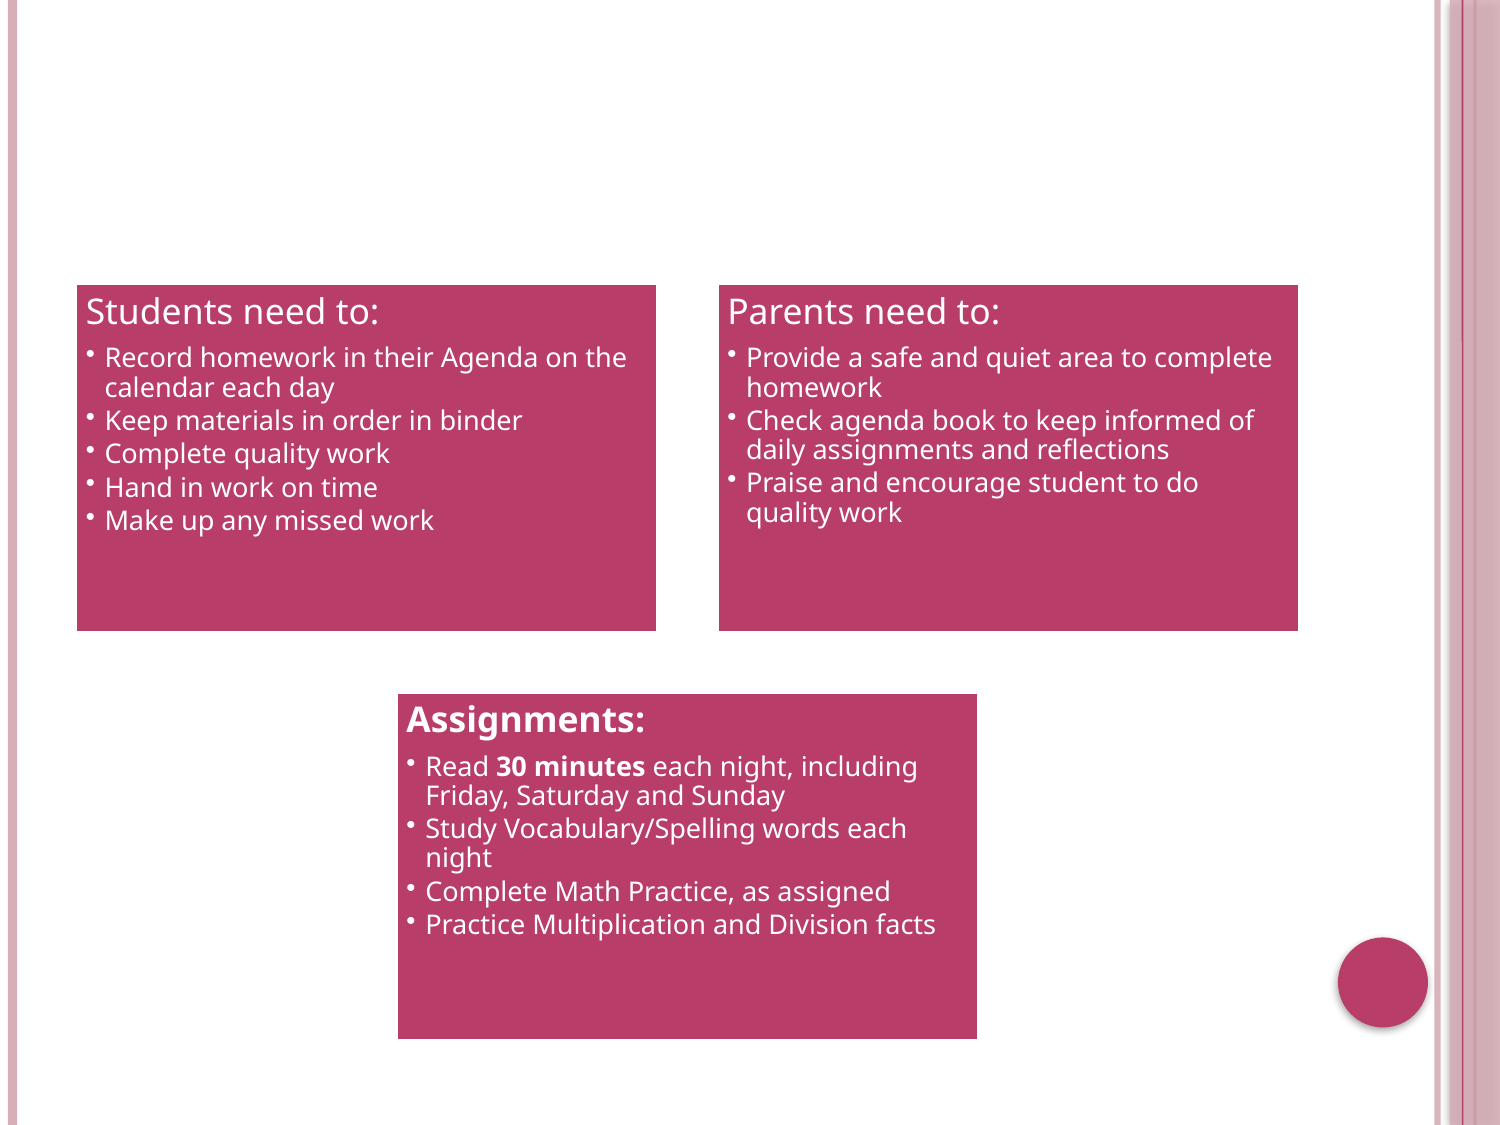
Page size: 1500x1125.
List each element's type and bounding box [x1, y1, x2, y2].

list [74, 261, 1301, 1063]
